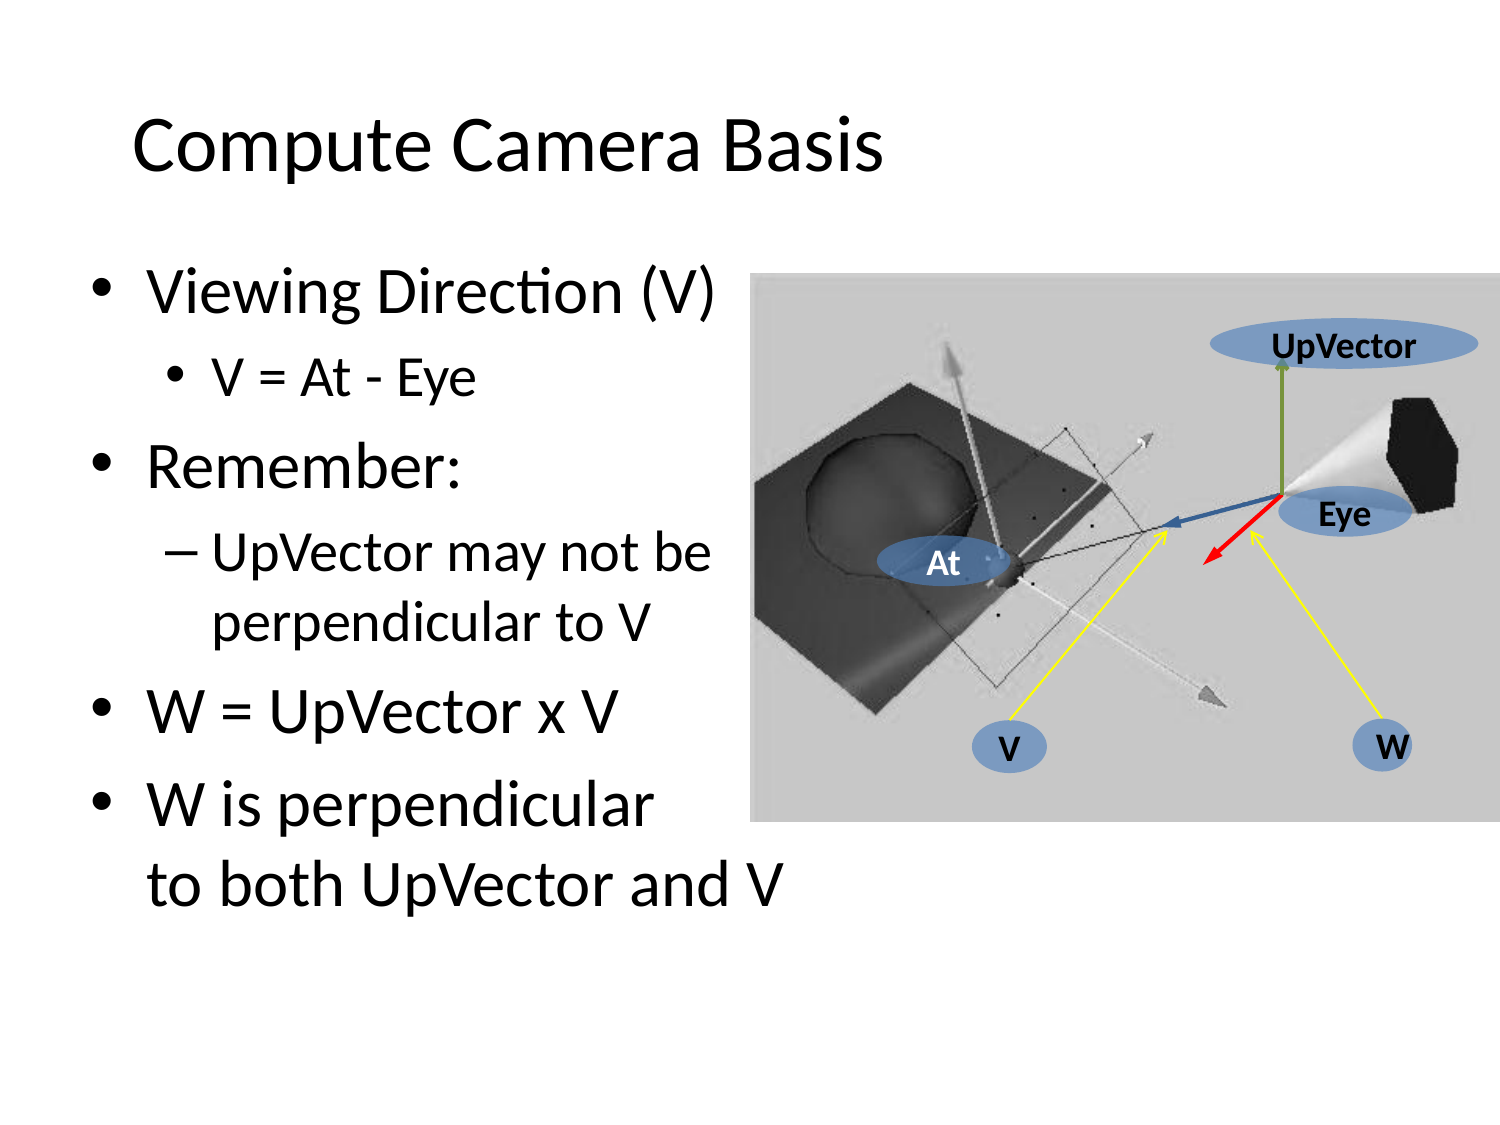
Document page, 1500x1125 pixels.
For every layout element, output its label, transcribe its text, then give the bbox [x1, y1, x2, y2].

title Compute Camera Basis [75, 45, 944, 233]
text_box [750, 273, 1500, 823]
list Viewing Direction (V) V = At - Eye Remember: UpVector may not be perpendicular to V W = UpVector x V W is perpendicular to both UpVector and V [75, 239, 1350, 1013]
